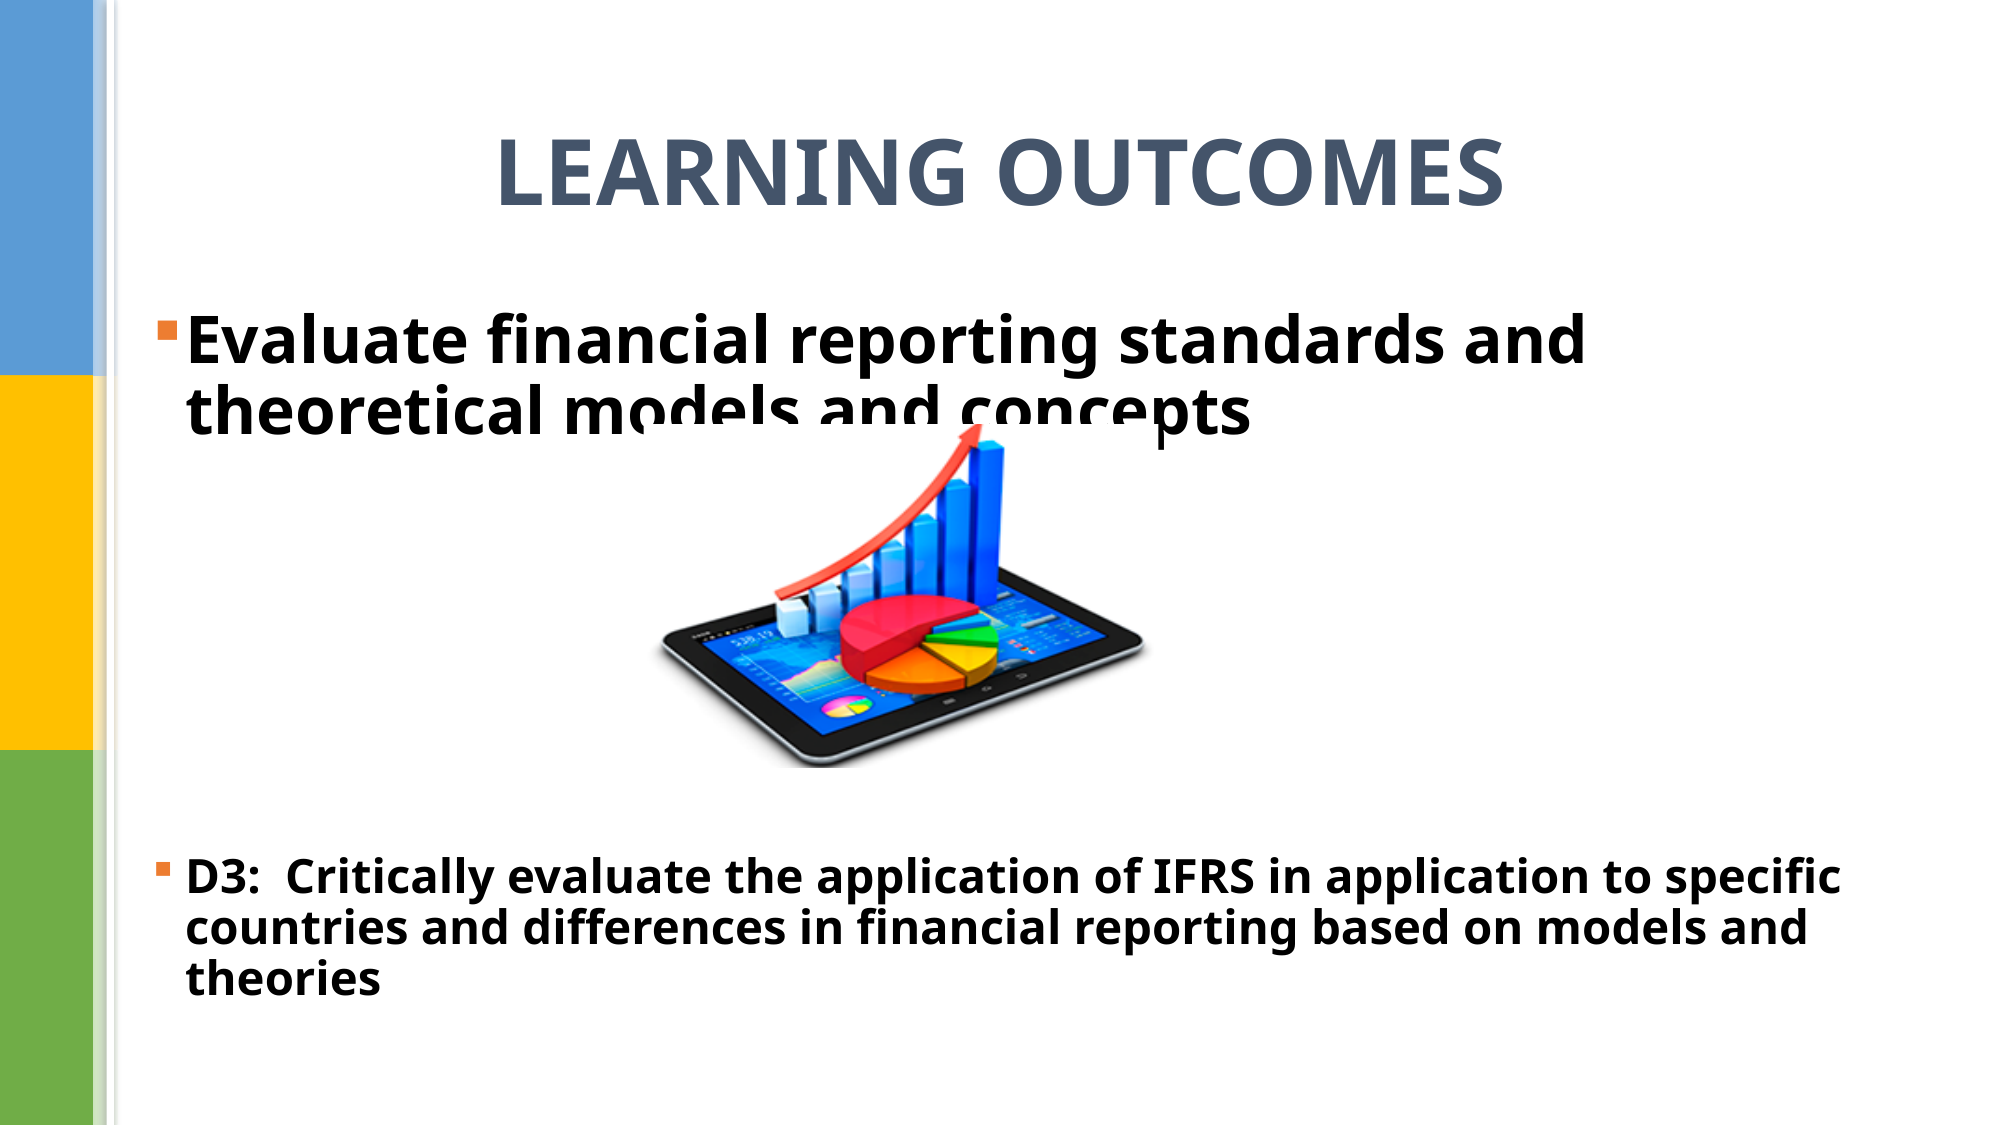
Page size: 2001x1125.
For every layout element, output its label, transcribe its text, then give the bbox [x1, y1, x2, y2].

list Evaluate financial reporting standards and theoretical models and concepts D3: Critically evaluate the application of IFRS in application to specific countries and differences in financial reporting based on models and theories [137, 299, 1863, 1014]
picture [642, 424, 1159, 769]
title LEARNING OUTCOMES [137, 59, 1863, 278]
